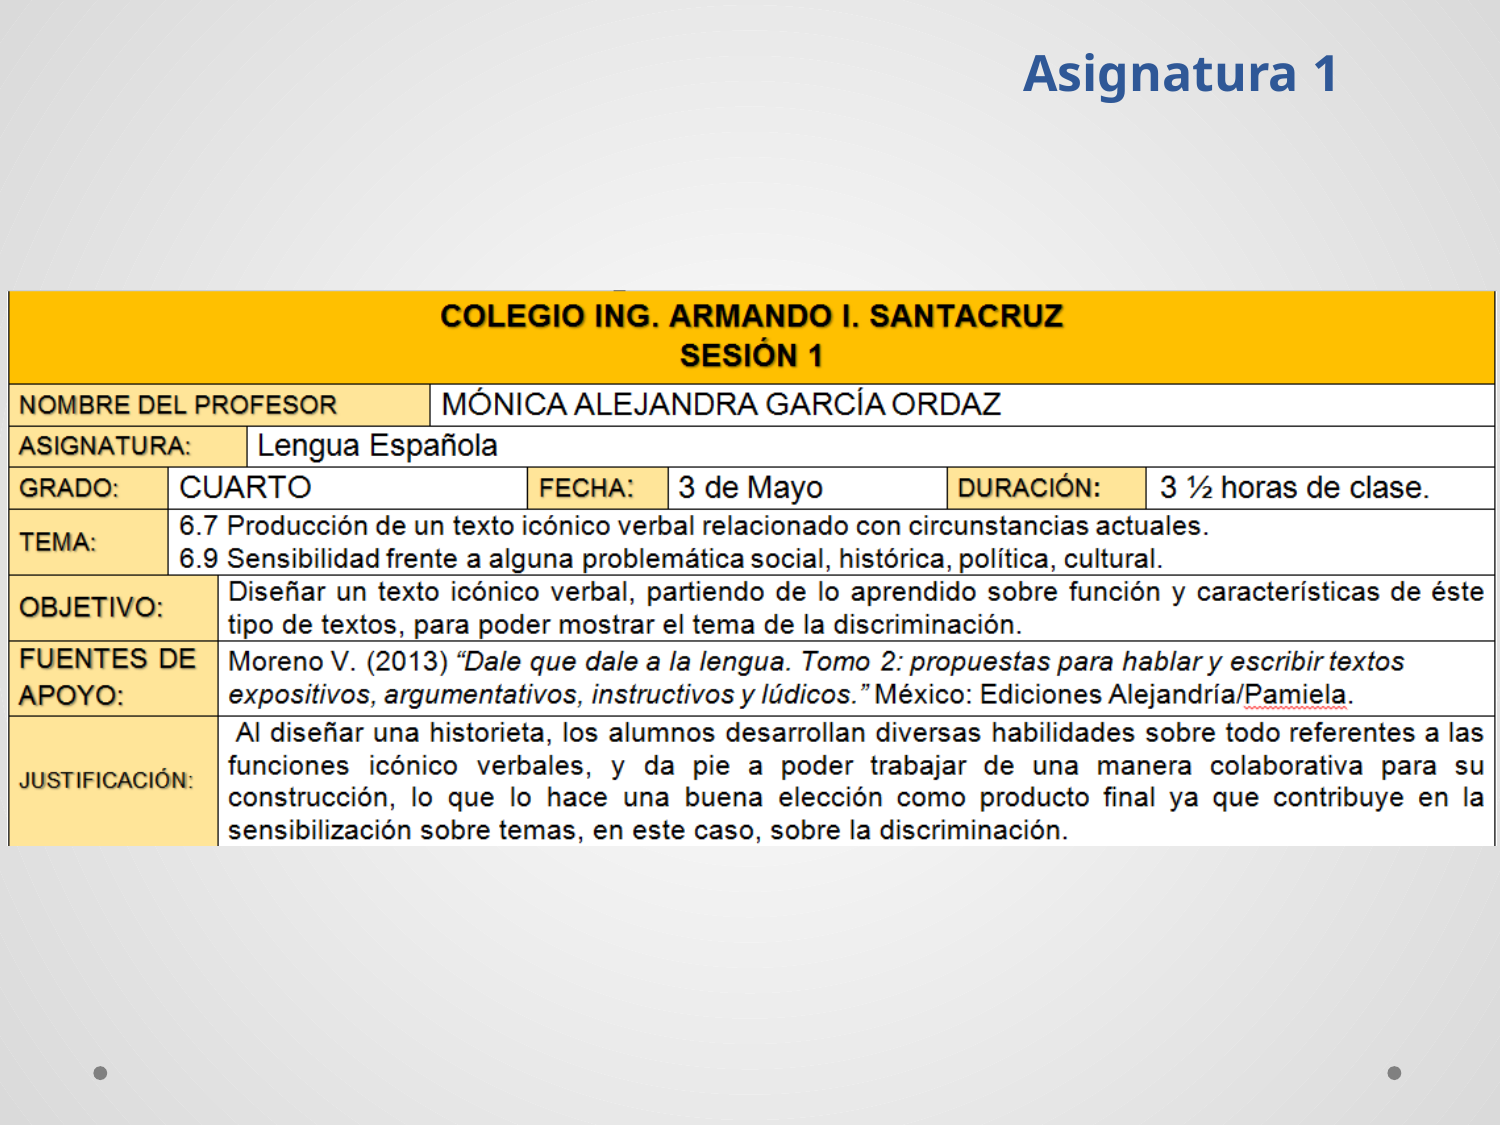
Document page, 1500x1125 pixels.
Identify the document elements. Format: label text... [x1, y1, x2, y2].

picture [6, 290, 1497, 847]
title Asignatura 1 [5, 19, 1356, 110]
